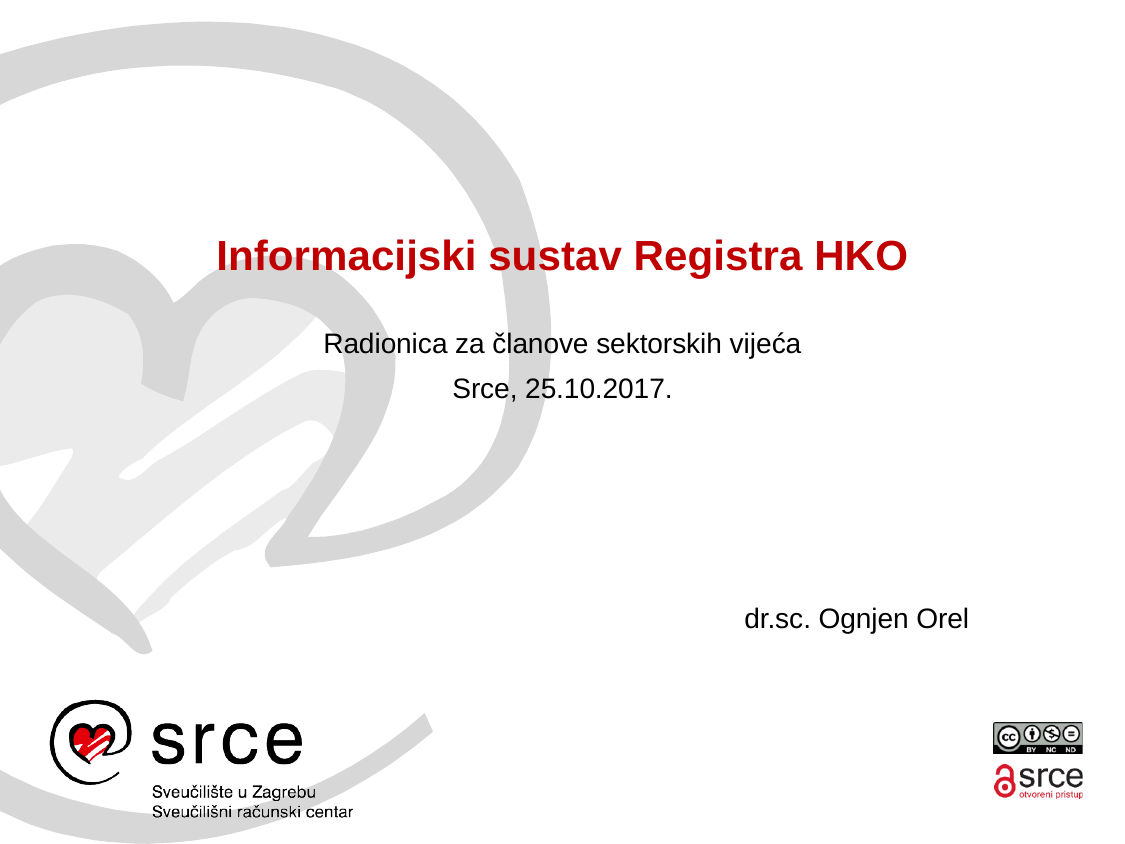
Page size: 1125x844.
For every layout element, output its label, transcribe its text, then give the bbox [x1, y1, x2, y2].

title Informacijski sustav Registra HKO [140, 61, 985, 287]
picture [49, 699, 353, 818]
picture [993, 722, 1083, 754]
picture [994, 764, 1083, 799]
subtitle Radionica za članove sektorskih vijeća Srce, 25.10.2017. dr.sc. Ognjen Orel [140, 321, 985, 683]
